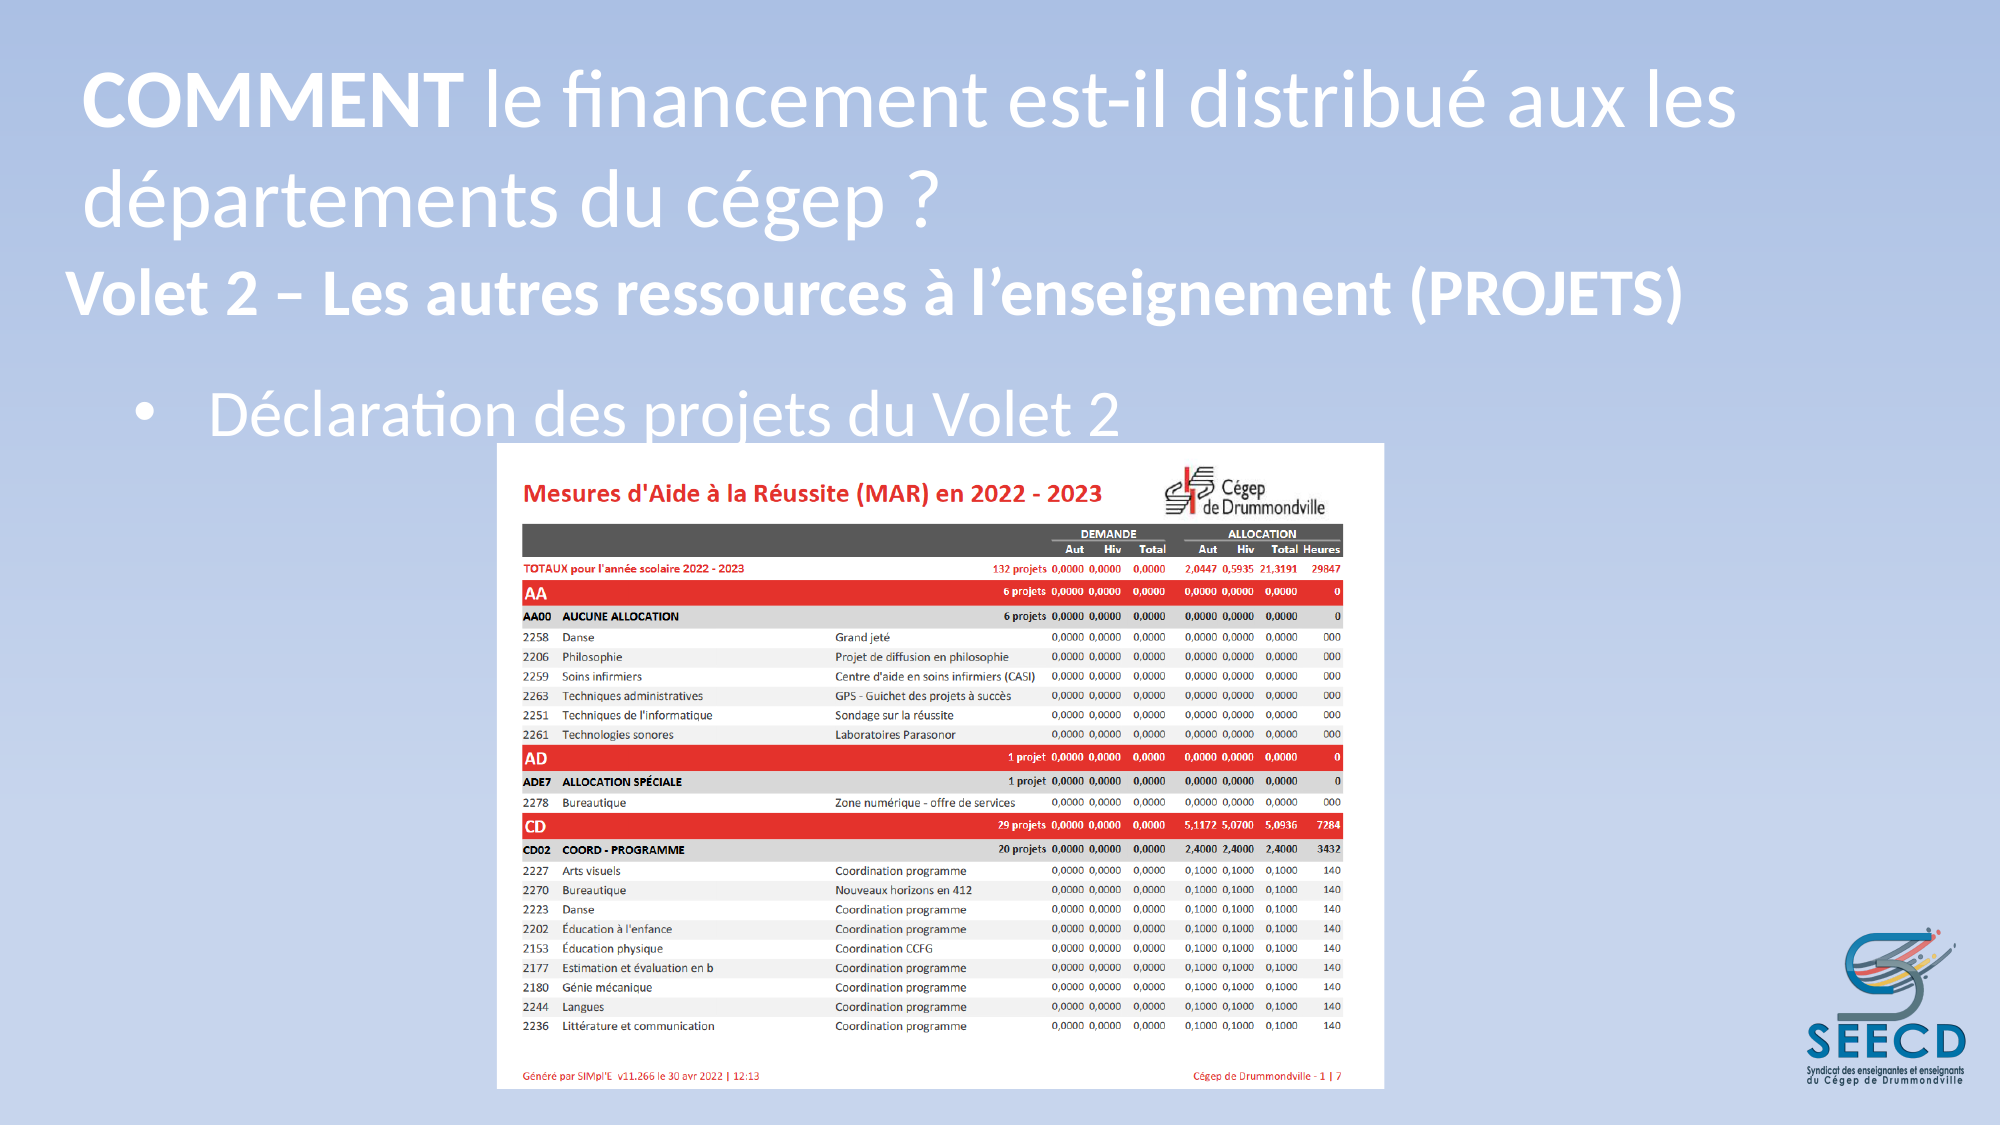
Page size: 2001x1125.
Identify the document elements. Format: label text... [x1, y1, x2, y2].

text_box Déclaration des projets du Volet 2 [118, 362, 1967, 458]
text_box COMMENT le financement est-il distribué aux les départements du cégep ? [68, 36, 1932, 251]
text_box Volet 2 – Les autres ressources à l’enseignement (PROJETS) [50, 241, 1899, 337]
picture [1805, 927, 1967, 1089]
picture [496, 443, 1385, 1089]
